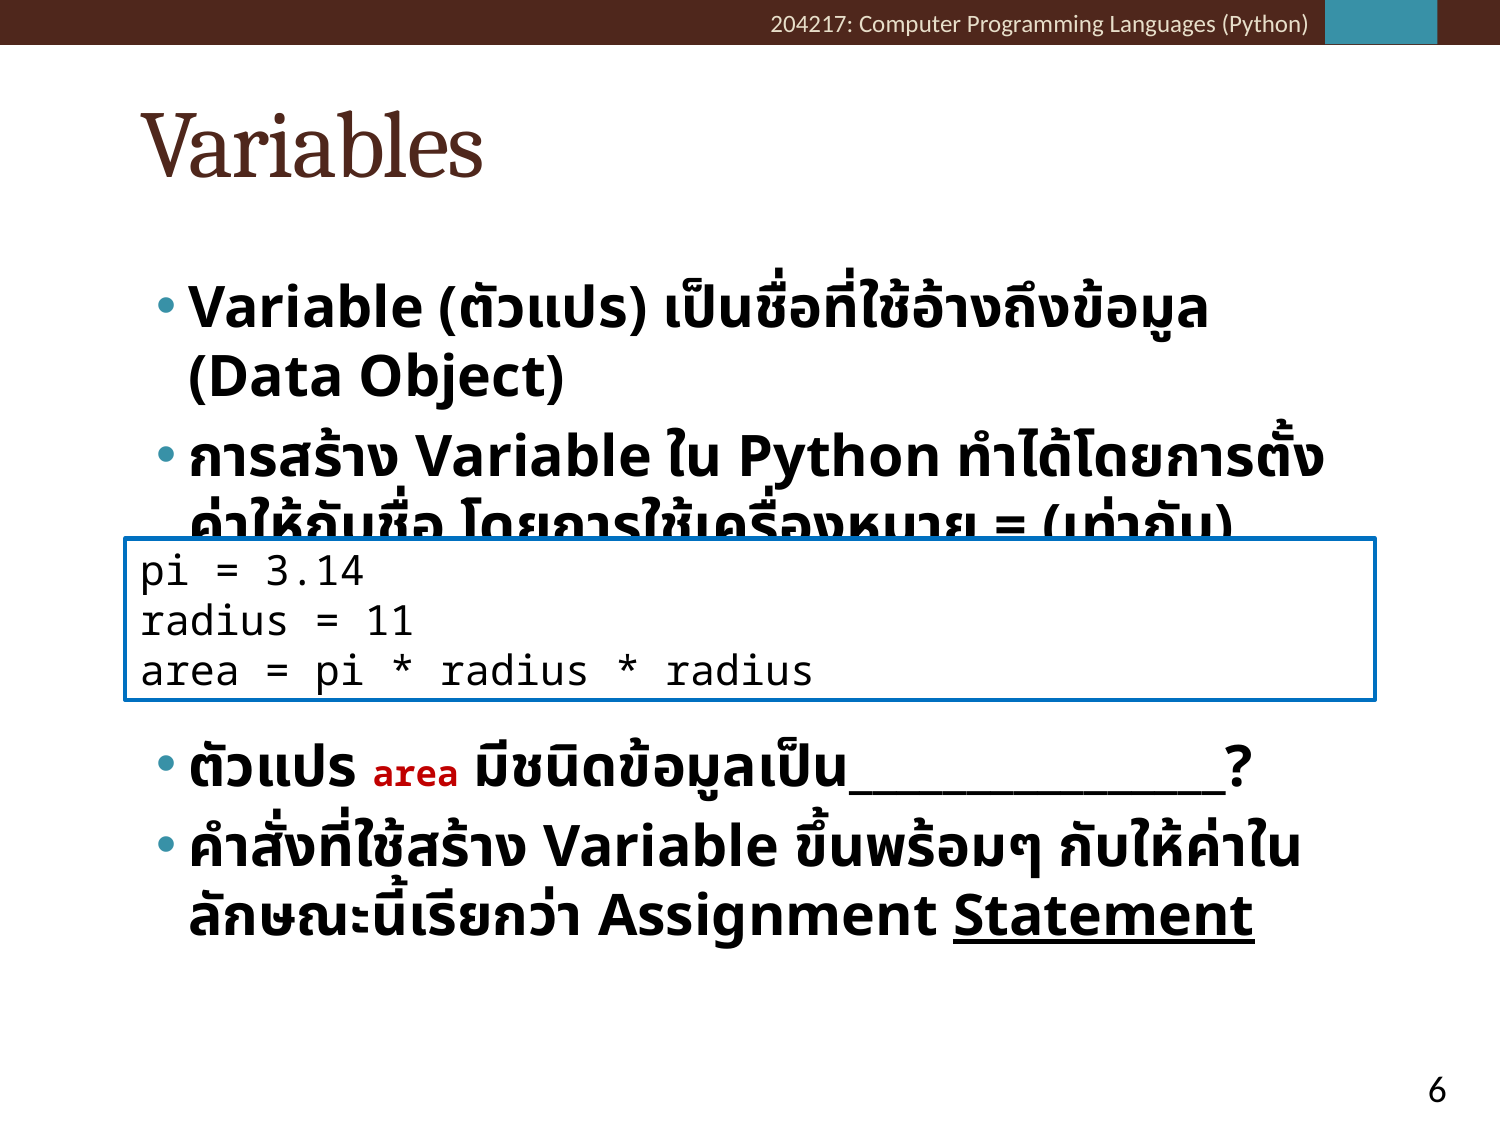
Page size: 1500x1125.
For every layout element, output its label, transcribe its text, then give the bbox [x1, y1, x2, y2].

slide_number 6 [1373, 1048, 1500, 1125]
text_box pi = 3.14 radius = 11 area = pi * radius * radius [123, 536, 1377, 702]
title Variables [125, 45, 1375, 233]
list Variable (ตัวแปร) เป็นชื่อที่ใช้อ้างถึงข้อมูล (Data Object) การสร้าง Variable ใน Python ทำได้โดยการตั้งค่าให้กับชื่อ โดยการใช้เครื่องหมาย = (เท่ากับ) ตัวแปร area มีชนิดข้อมูลเป็น________________? คำสั่งที่ใช้สร้าง Variable ขึ้นพร้อมๆ กับให้ค่าในลักษณะนี้เรียกว่า Assignment Statement [125, 702, 1375, 1050]
list Variable (ตัวแปร) เป็นชื่อที่ใช้อ้างถึงข้อมูล (Data Object) การสร้าง Variable ใน Python ทำได้โดยการตั้งค่าให้กับชื่อ โดยการใช้เครื่องหมาย = (เท่ากับ) ตัวแปร area มีชนิดข้อมูลเป็น________________? คำสั่งที่ใช้สร้าง Variable ขึ้นพร้อมๆ กับให้ค่าในลักษณะนี้เรียกว่า Assignment Statement [125, 262, 1375, 536]
